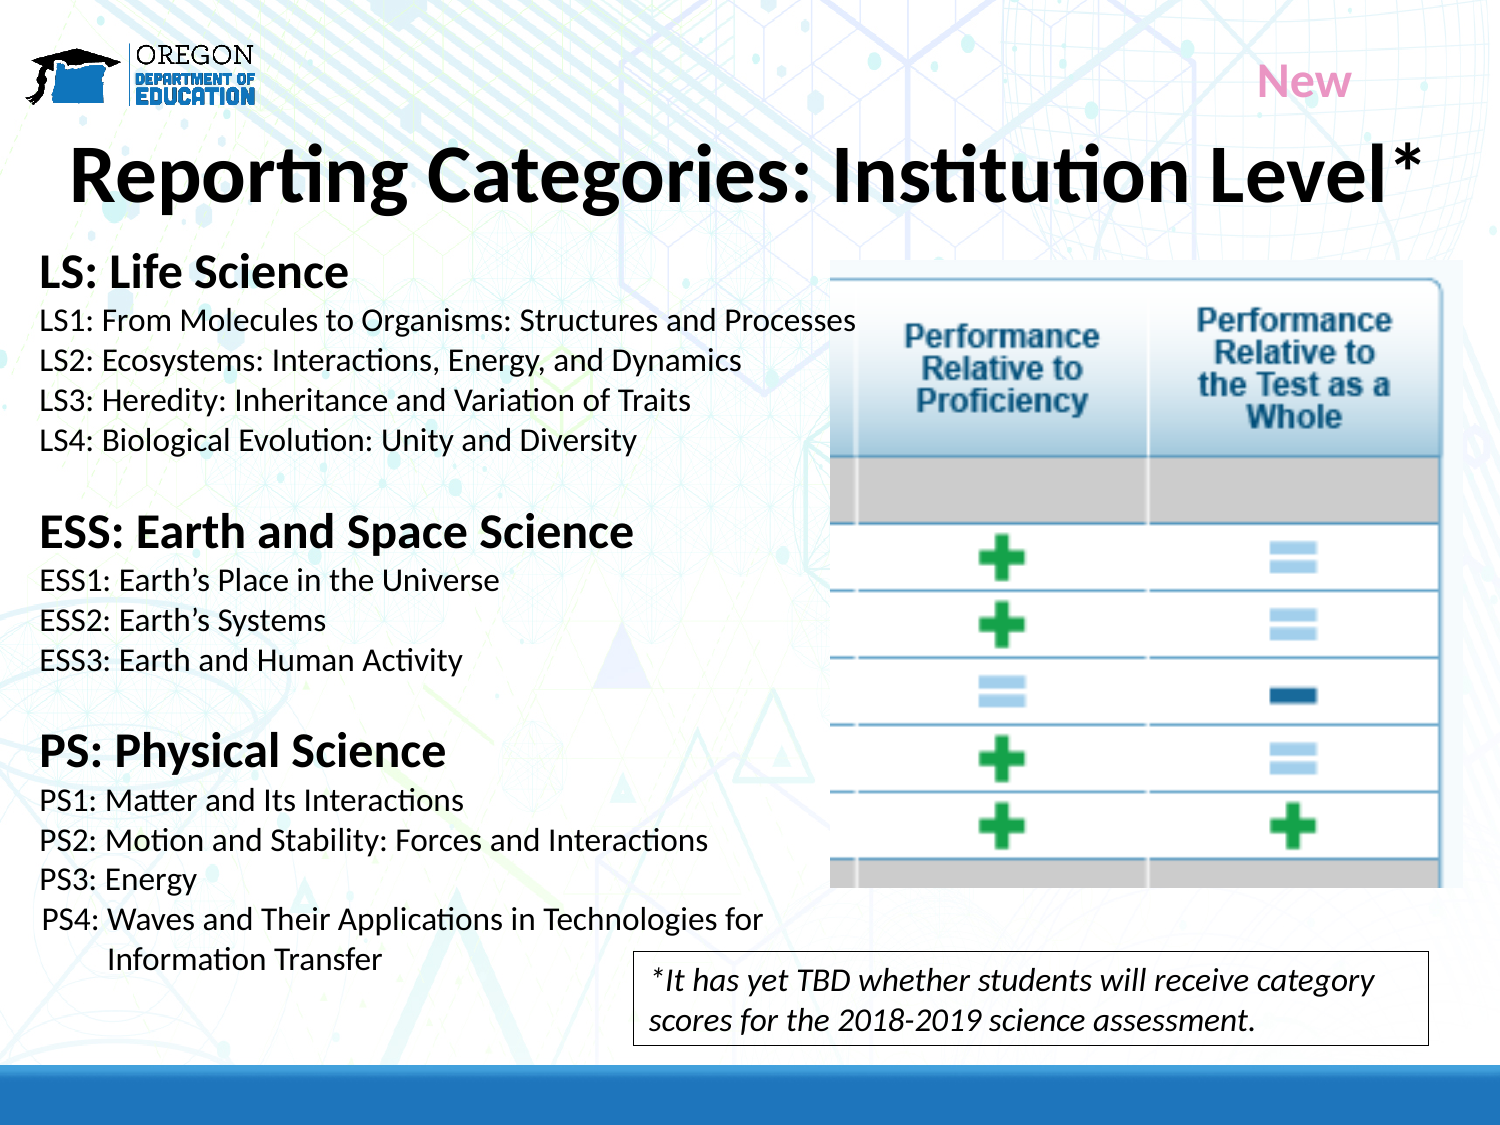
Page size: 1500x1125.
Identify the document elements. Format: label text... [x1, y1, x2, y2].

text_box New [1236, 39, 1373, 115]
text_box *It has yet TBD whether students will receive category scores for the 2018-2019 science assessment. [633, 951, 1429, 1046]
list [830, 260, 1463, 888]
text_box LS: Life Science LS1: From Molecules to Organisms: Structures and Processes LS2: Ecosystems: Interactions, Energy, and Dynamics LS3: Heredity: Inheritance and Variation of Traits LS4: Biological Evolution: Unity and Diversity ESS: Earth and Space Science ESS1: Earth’s Place in the Universe ESS2: Earth’s Systems ESS3: Earth and Human Activity PS: Physical Science PS1: Matter and Its Interactions PS2: Motion and Stability: Forces and Interactions PS3: Energy PS4: Waves and Their Applications in Technologies for Information Transfer [24, 231, 927, 985]
picture [0, 0, 1500, 118]
title Reporting Categories: Institution Level* [0, 118, 1500, 234]
picture [0, 234, 1500, 1125]
